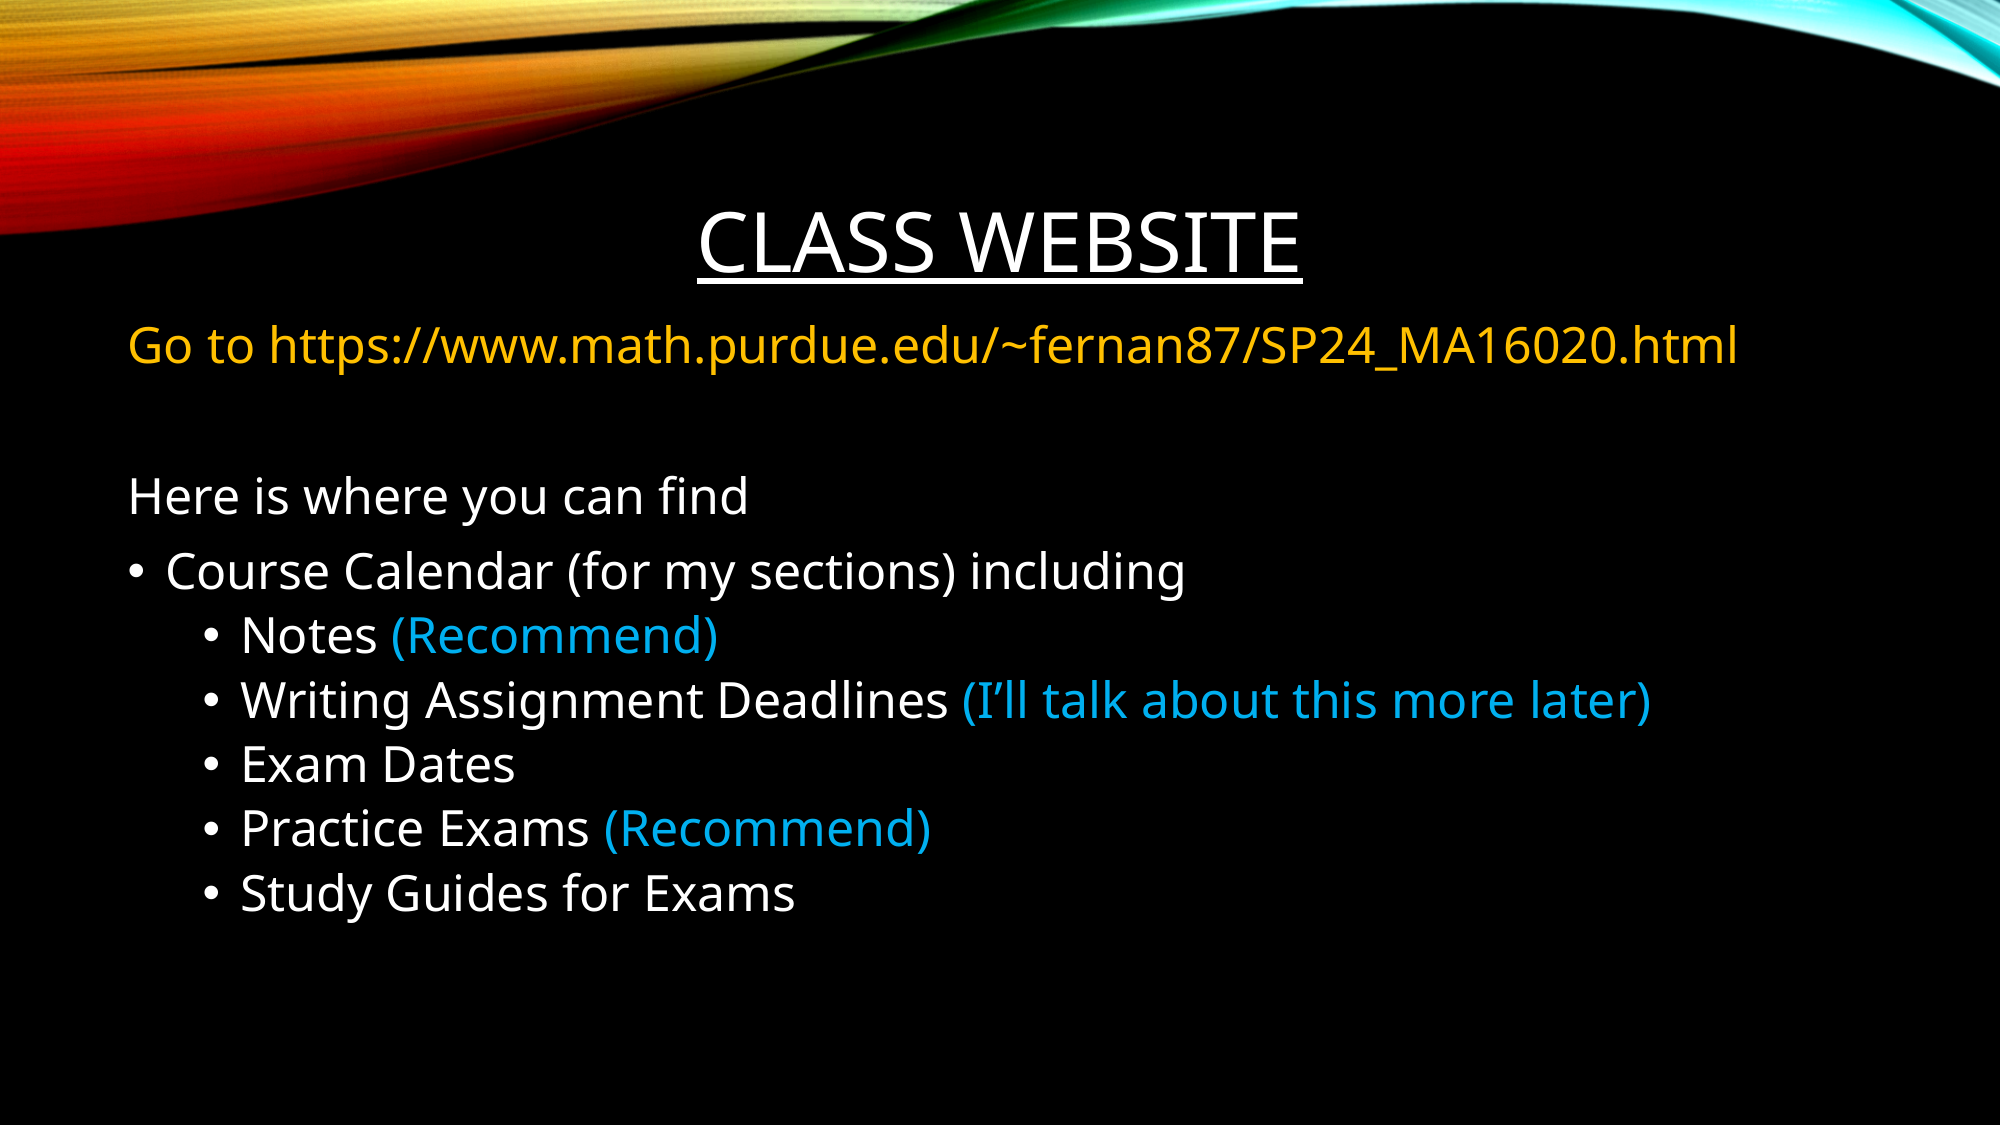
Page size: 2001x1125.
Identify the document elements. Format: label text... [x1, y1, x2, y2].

picture [0, 0, 2000, 237]
title Class website [293, 139, 1707, 306]
list Go to https://www.math.purdue.edu/~fernan87/SP24_MA16020.html Here is where you can find Course Calendar (for my sections) including Notes (Recommend) Writing Assignment Deadlines (I’ll talk about this more later) Exam Dates Practice Exams (Recommend) Study Guides for Exams [112, 306, 1888, 1094]
